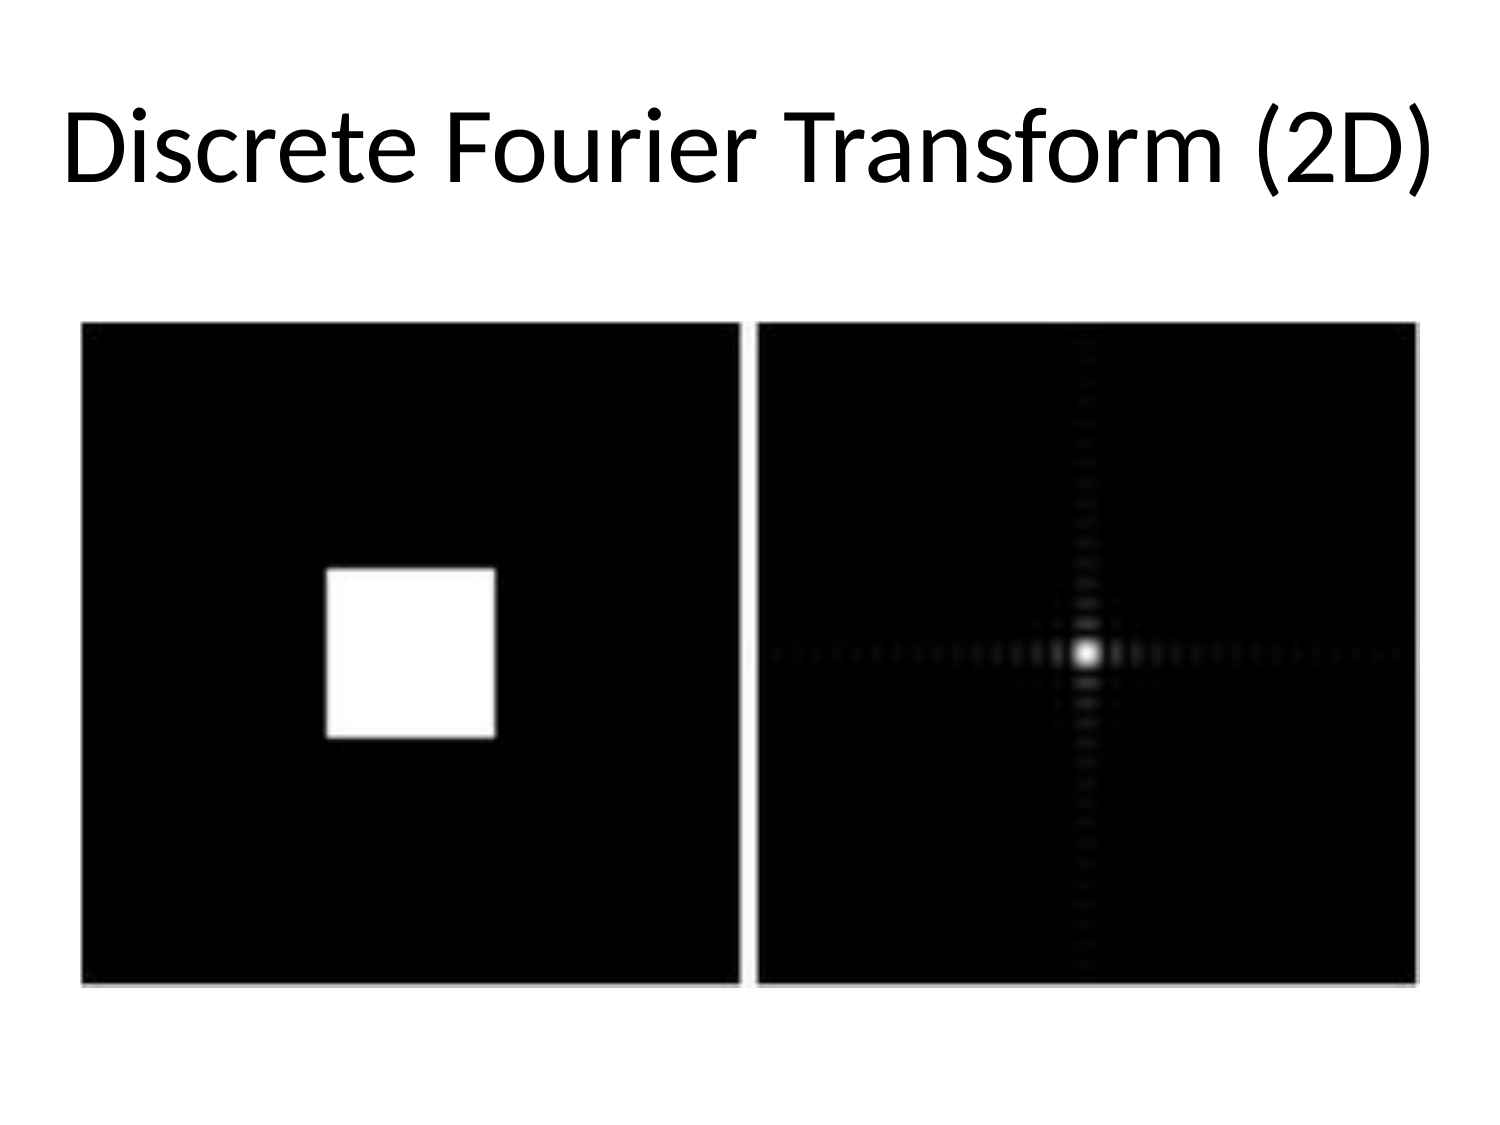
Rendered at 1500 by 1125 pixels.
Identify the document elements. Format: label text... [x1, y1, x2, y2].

title Discrete Fourier Transform (2D) [0, 45, 1500, 233]
picture [79, 321, 1420, 989]
